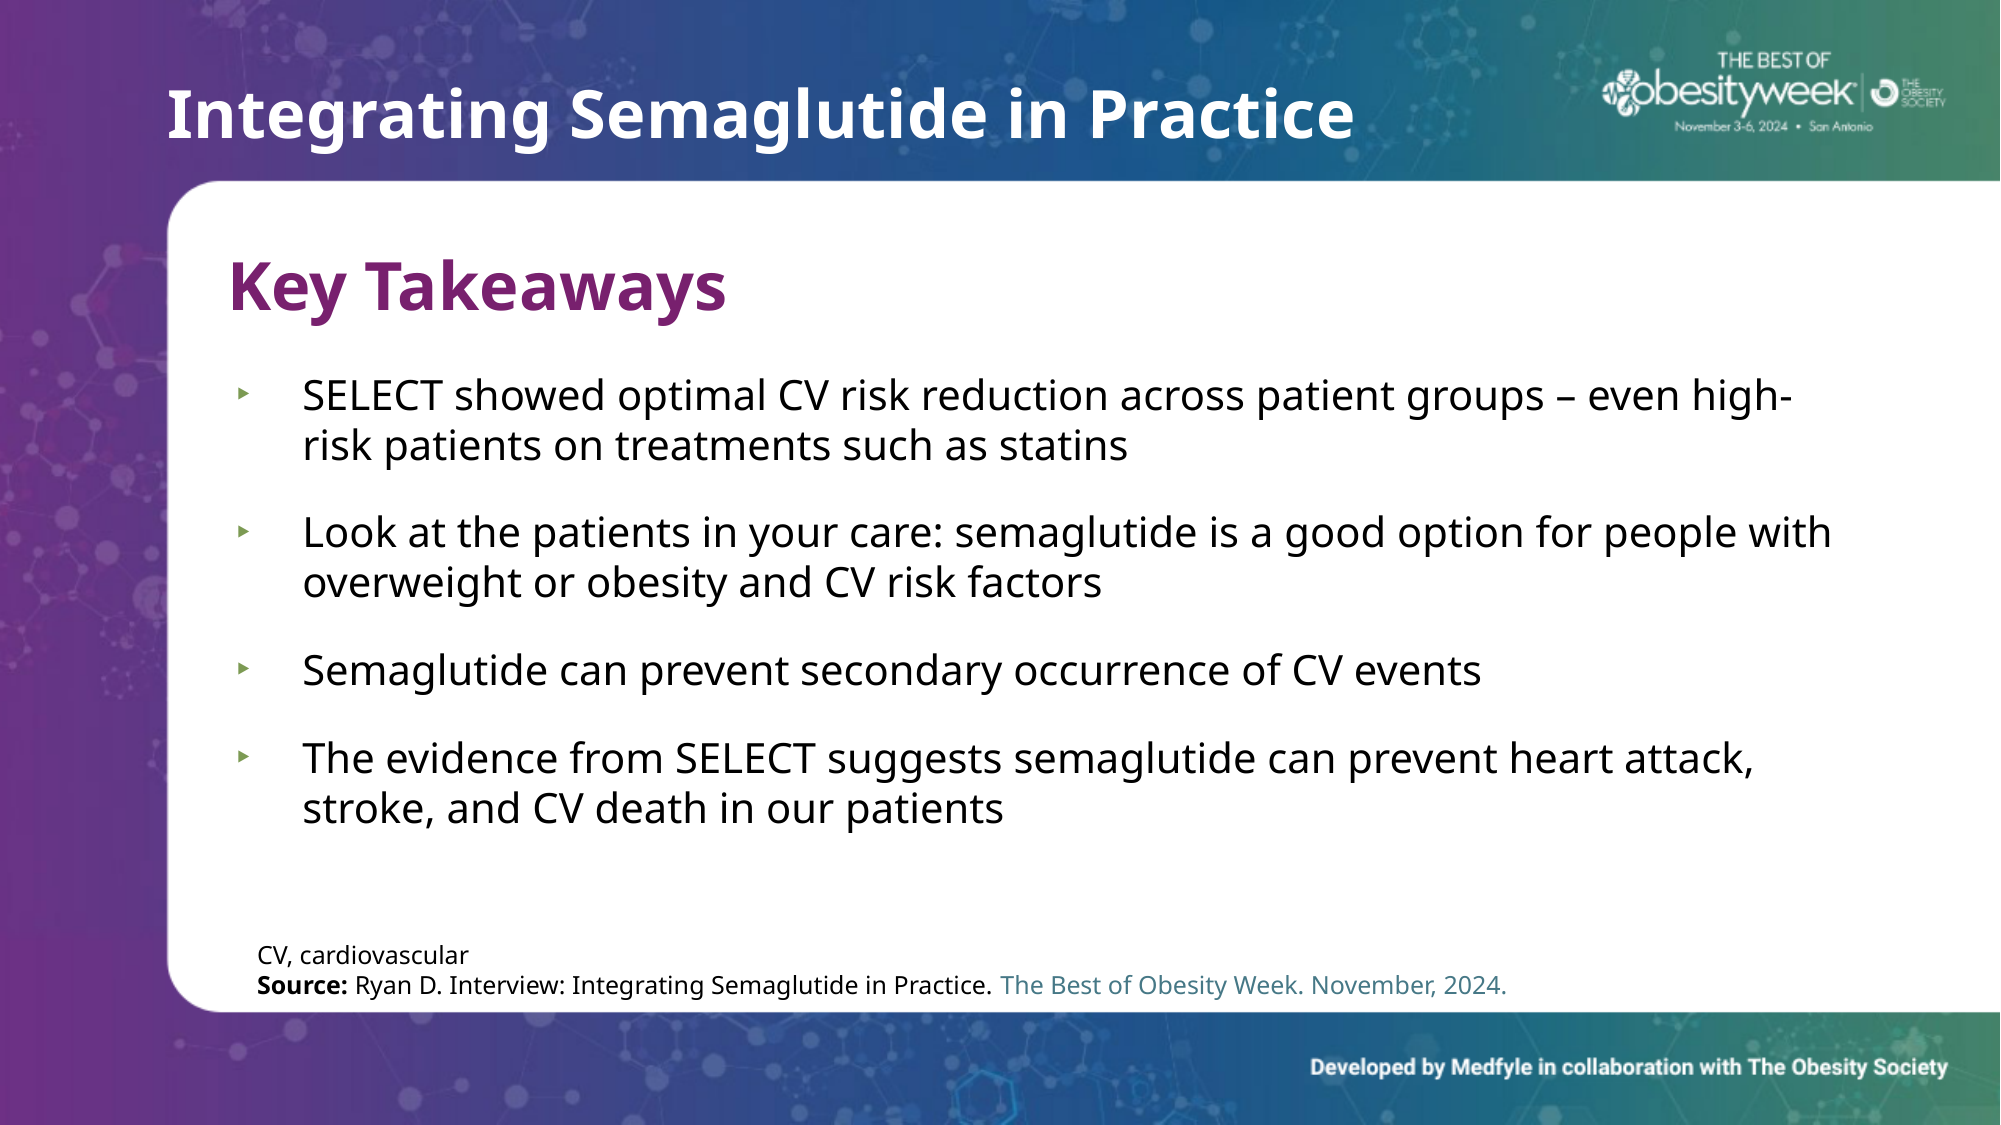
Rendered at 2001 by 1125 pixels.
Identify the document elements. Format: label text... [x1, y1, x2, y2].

title Integrating Semaglutide in Practice [152, 59, 1863, 174]
text_box Key Takeaways [212, 232, 1922, 347]
picture [0, 0, 2000, 1125]
list SELECT showed optimal CV risk reduction across patient groups – even high-risk patients on treatments such as statins Look at the patients in your care: semaglutide is a good option for people with overweight or obesity and CV risk factors Semaglutide can prevent secondary occurrence of CV events The evidence from SELECT suggests semaglutide can prevent heart attack, stroke, and CV death in our patients [212, 360, 1863, 893]
text_box CV, cardiovascular Source: Ryan D. Interview: Integrating Semaglutide in Practice. The Best of Obesity Week. November, 2024. [242, 932, 1952, 1011]
